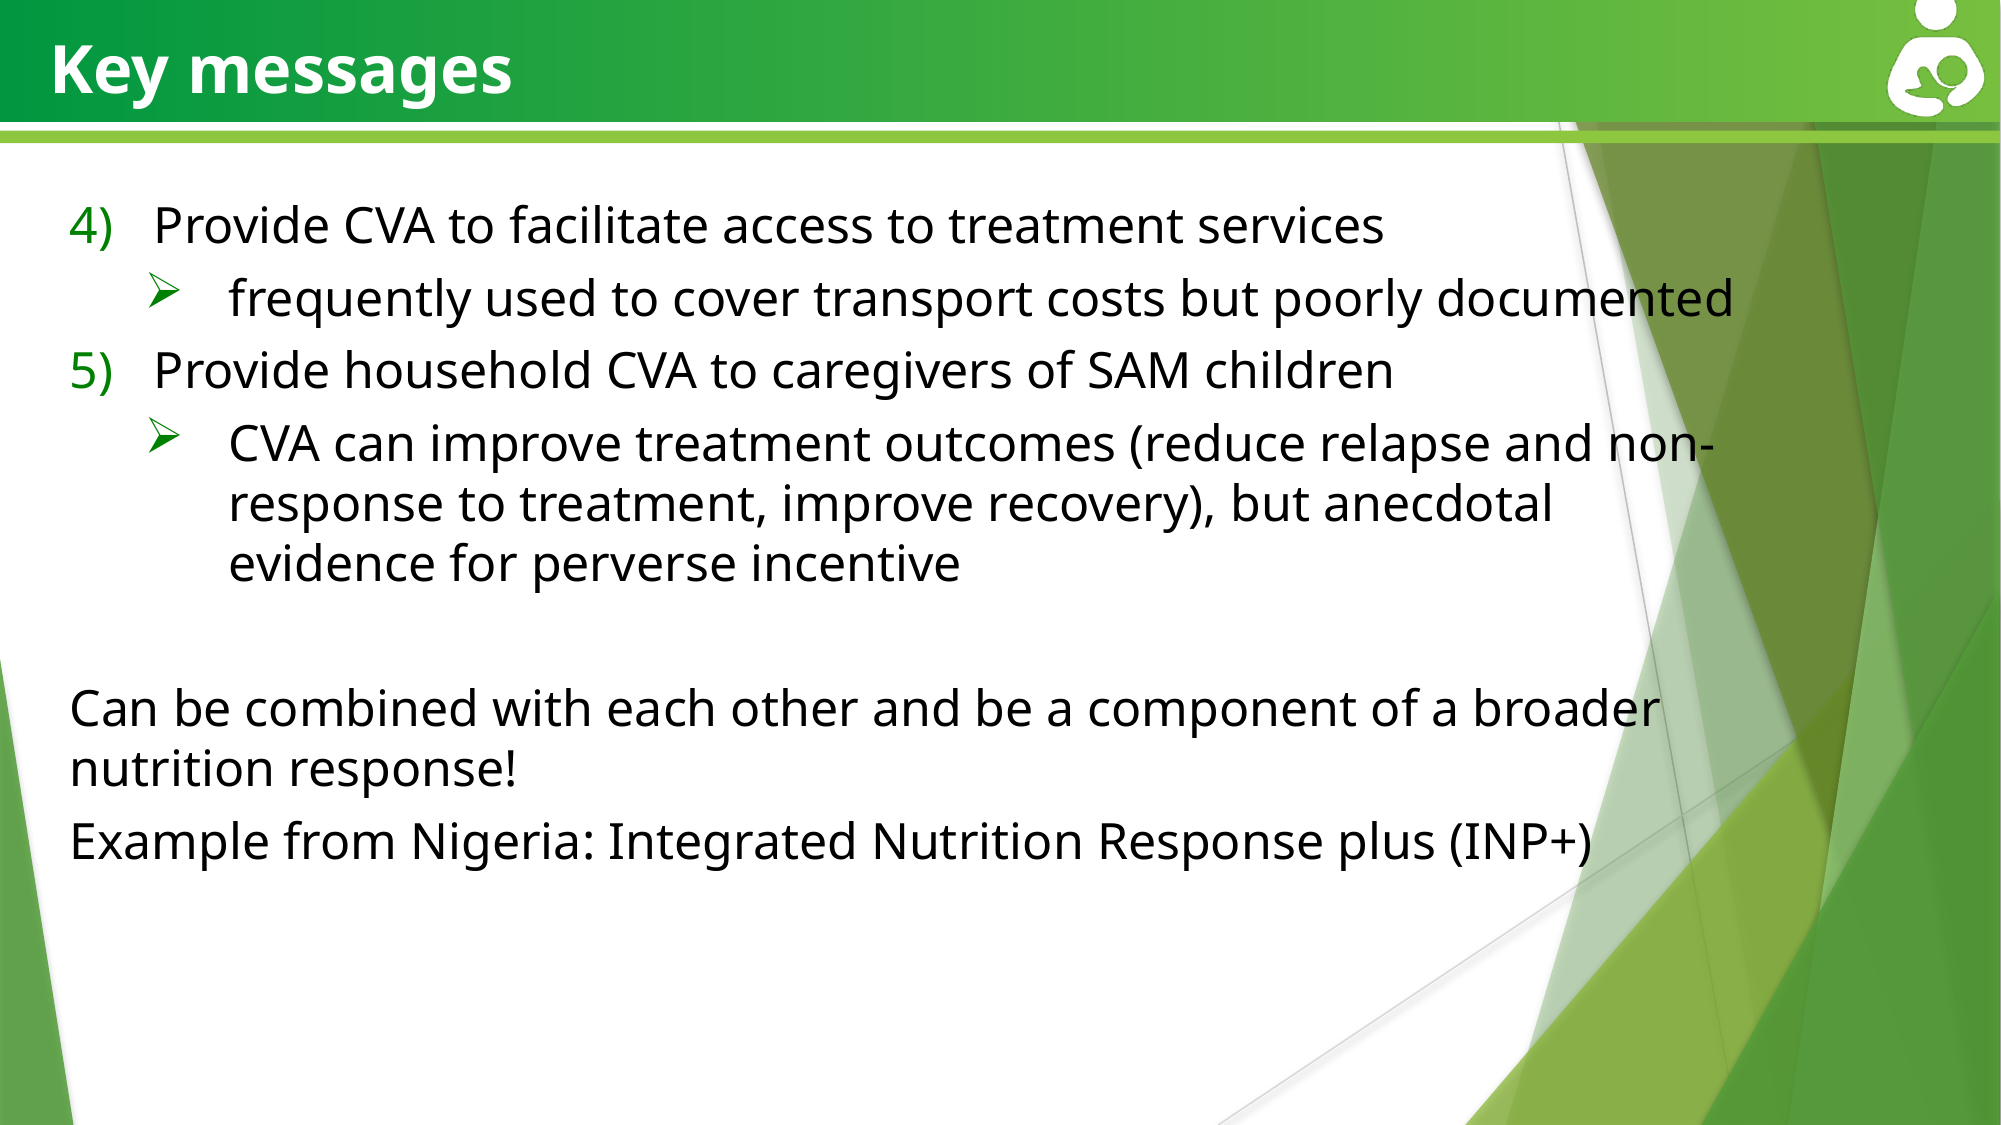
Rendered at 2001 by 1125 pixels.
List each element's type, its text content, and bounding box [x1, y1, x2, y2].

text_box [0, 130, 2000, 144]
picture [1871, 0, 2000, 117]
text_box Key messages [34, 19, 1865, 115]
text_box [0, 0, 1866, 122]
text_box Provide CVA to facilitate access to treatment services frequently used to cover transport costs but poorly documented Provide household CVA to caregivers of SAM children CVA can improve treatment outcomes (reduce relapse and non-response to treatment, improve recovery), but anecdotal evidence for perverse incentive Can be combined with each other and be a component of a broader nutrition response! Example from Nigeria: Integrated Nutrition Response plus (INP+) [54, 186, 1752, 1022]
